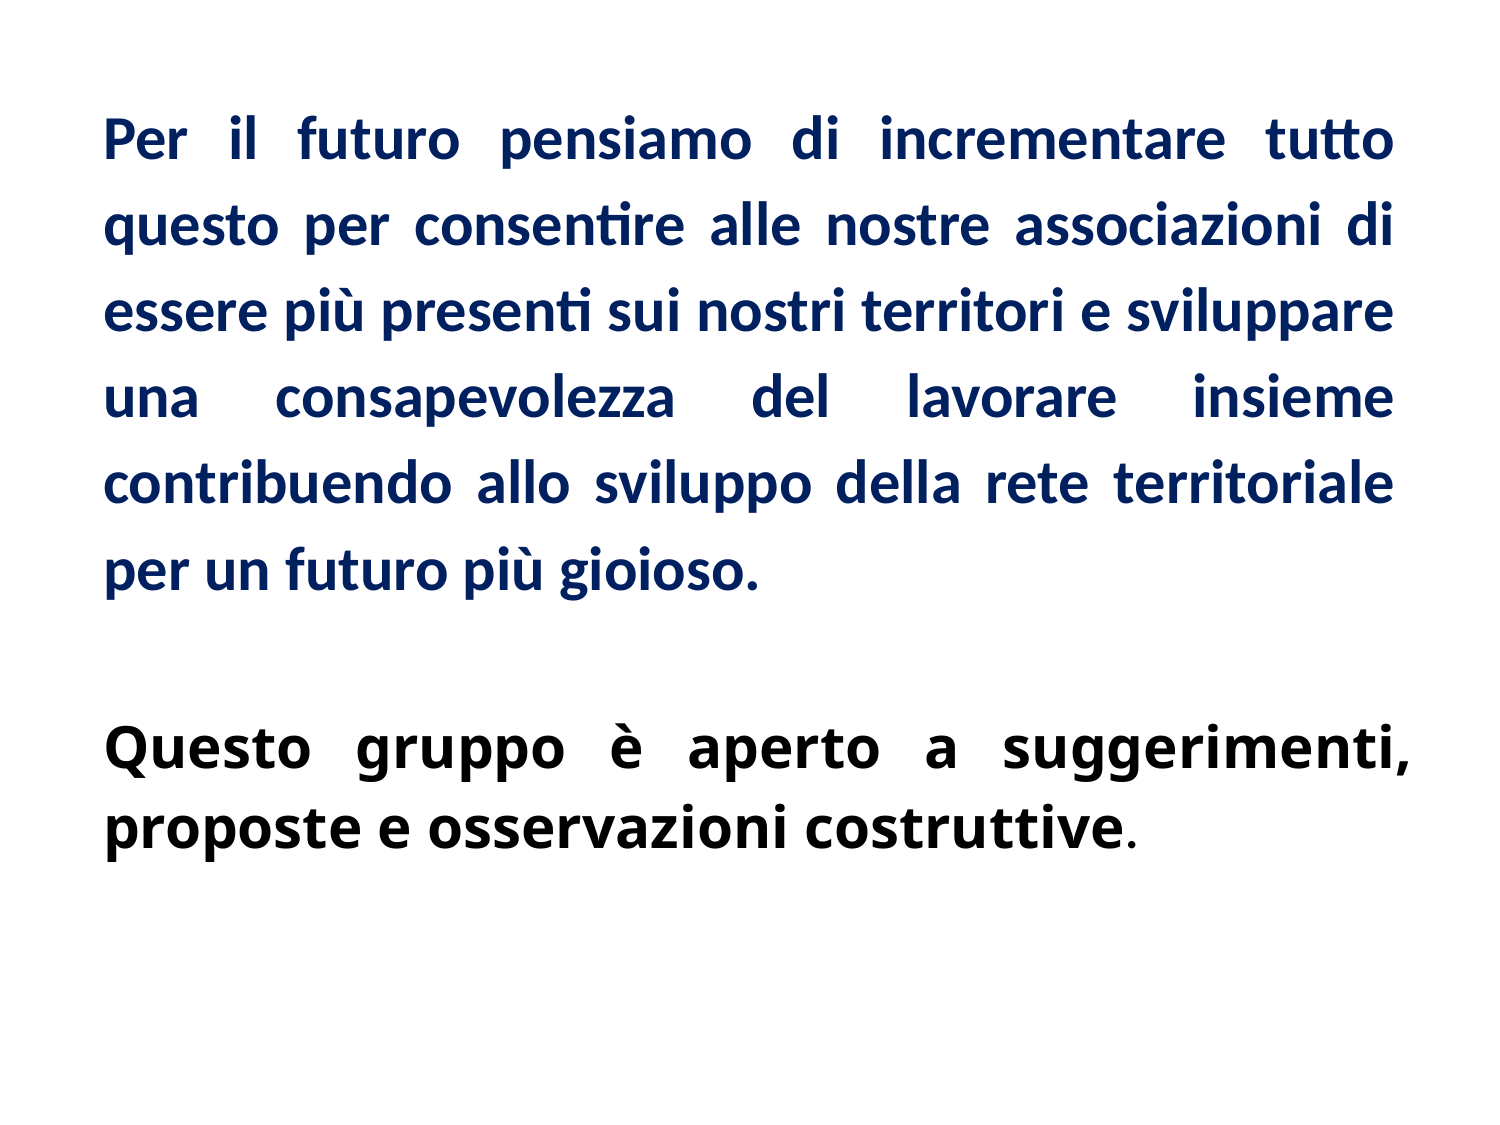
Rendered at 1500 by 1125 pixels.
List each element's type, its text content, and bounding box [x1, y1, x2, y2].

text_box Questo gruppo è aperto a suggerimenti, proposte e osservazioni costruttive. [88, 692, 1427, 868]
text_box Per il futuro pensiamo di incrementare tutto questo per consentire alle nostre associazioni di essere più presenti sui nostri territori e sviluppare una consapevolezza del lavorare insieme contribuendo allo sviluppo della rete territoriale per un futuro più gioioso. [88, 78, 1412, 610]
